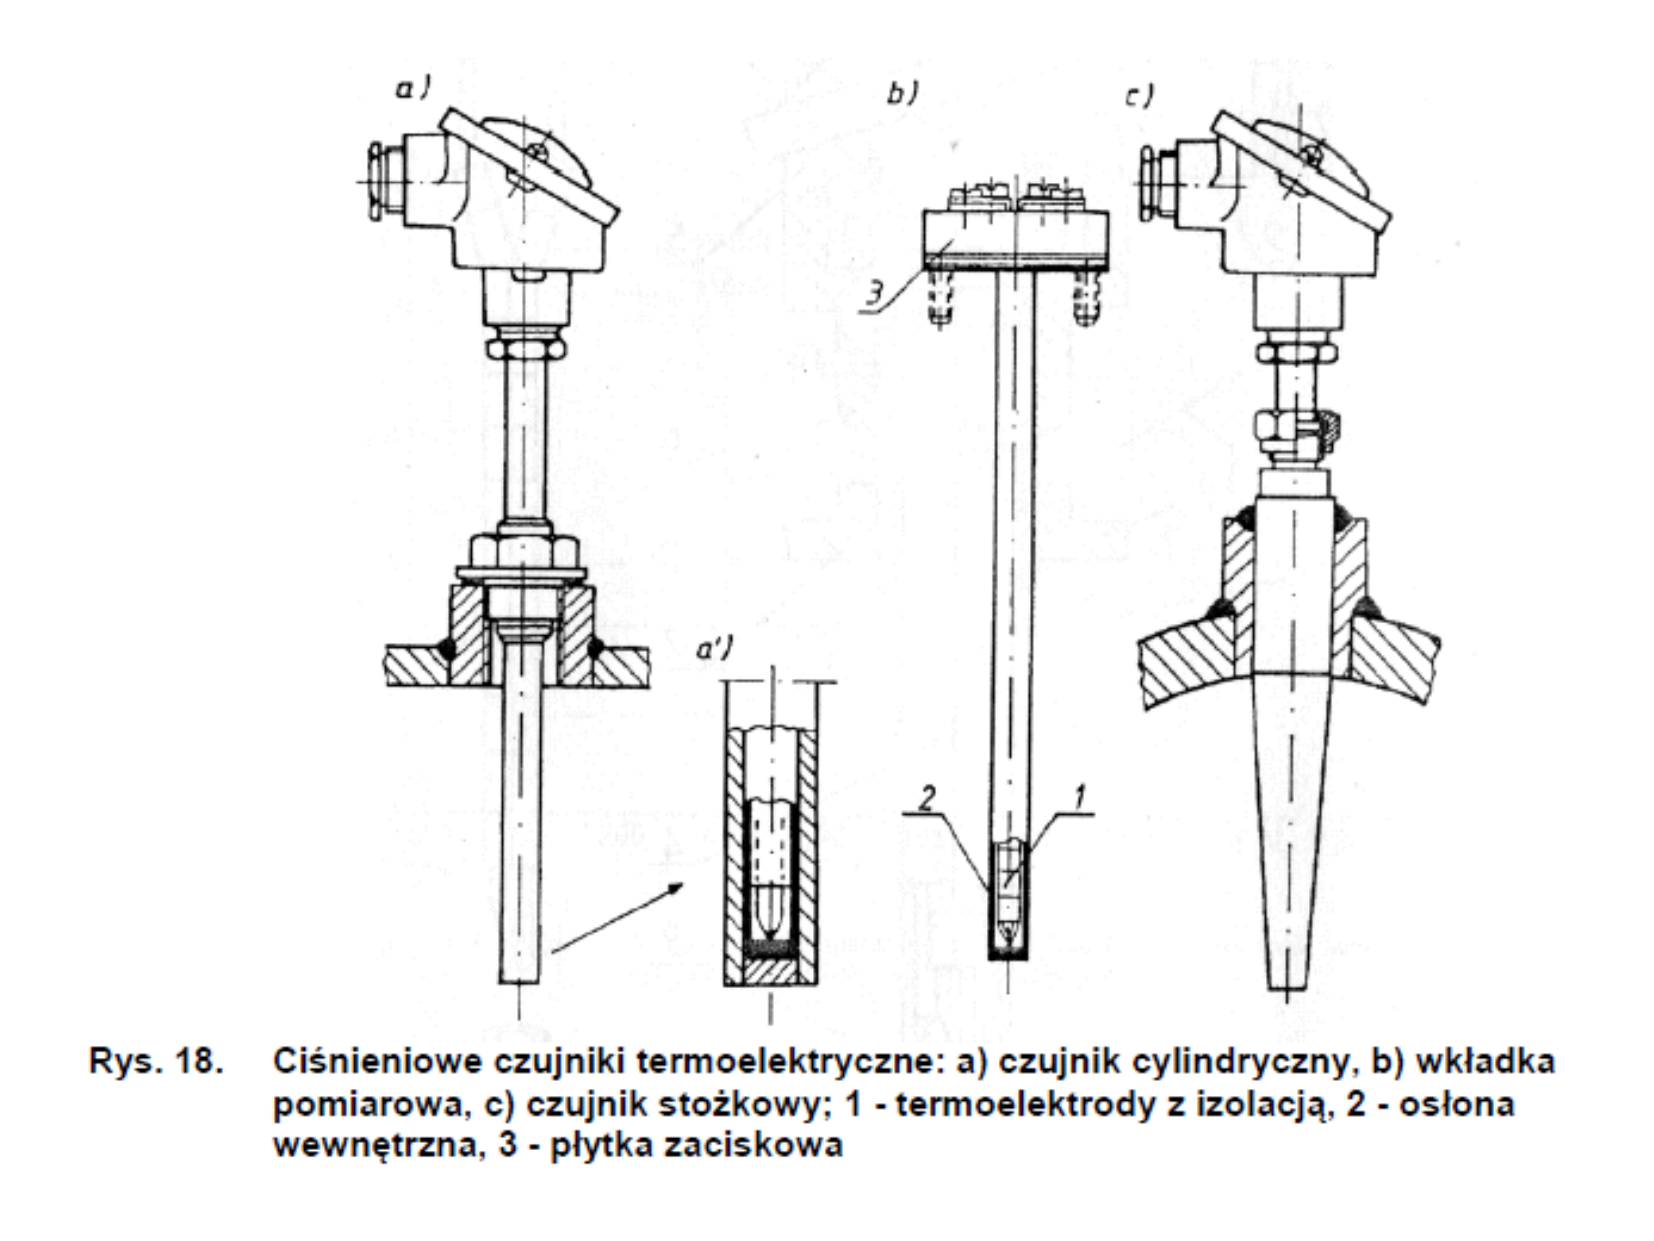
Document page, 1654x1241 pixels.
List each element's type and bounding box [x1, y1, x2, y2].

picture [68, 58, 1587, 1182]
